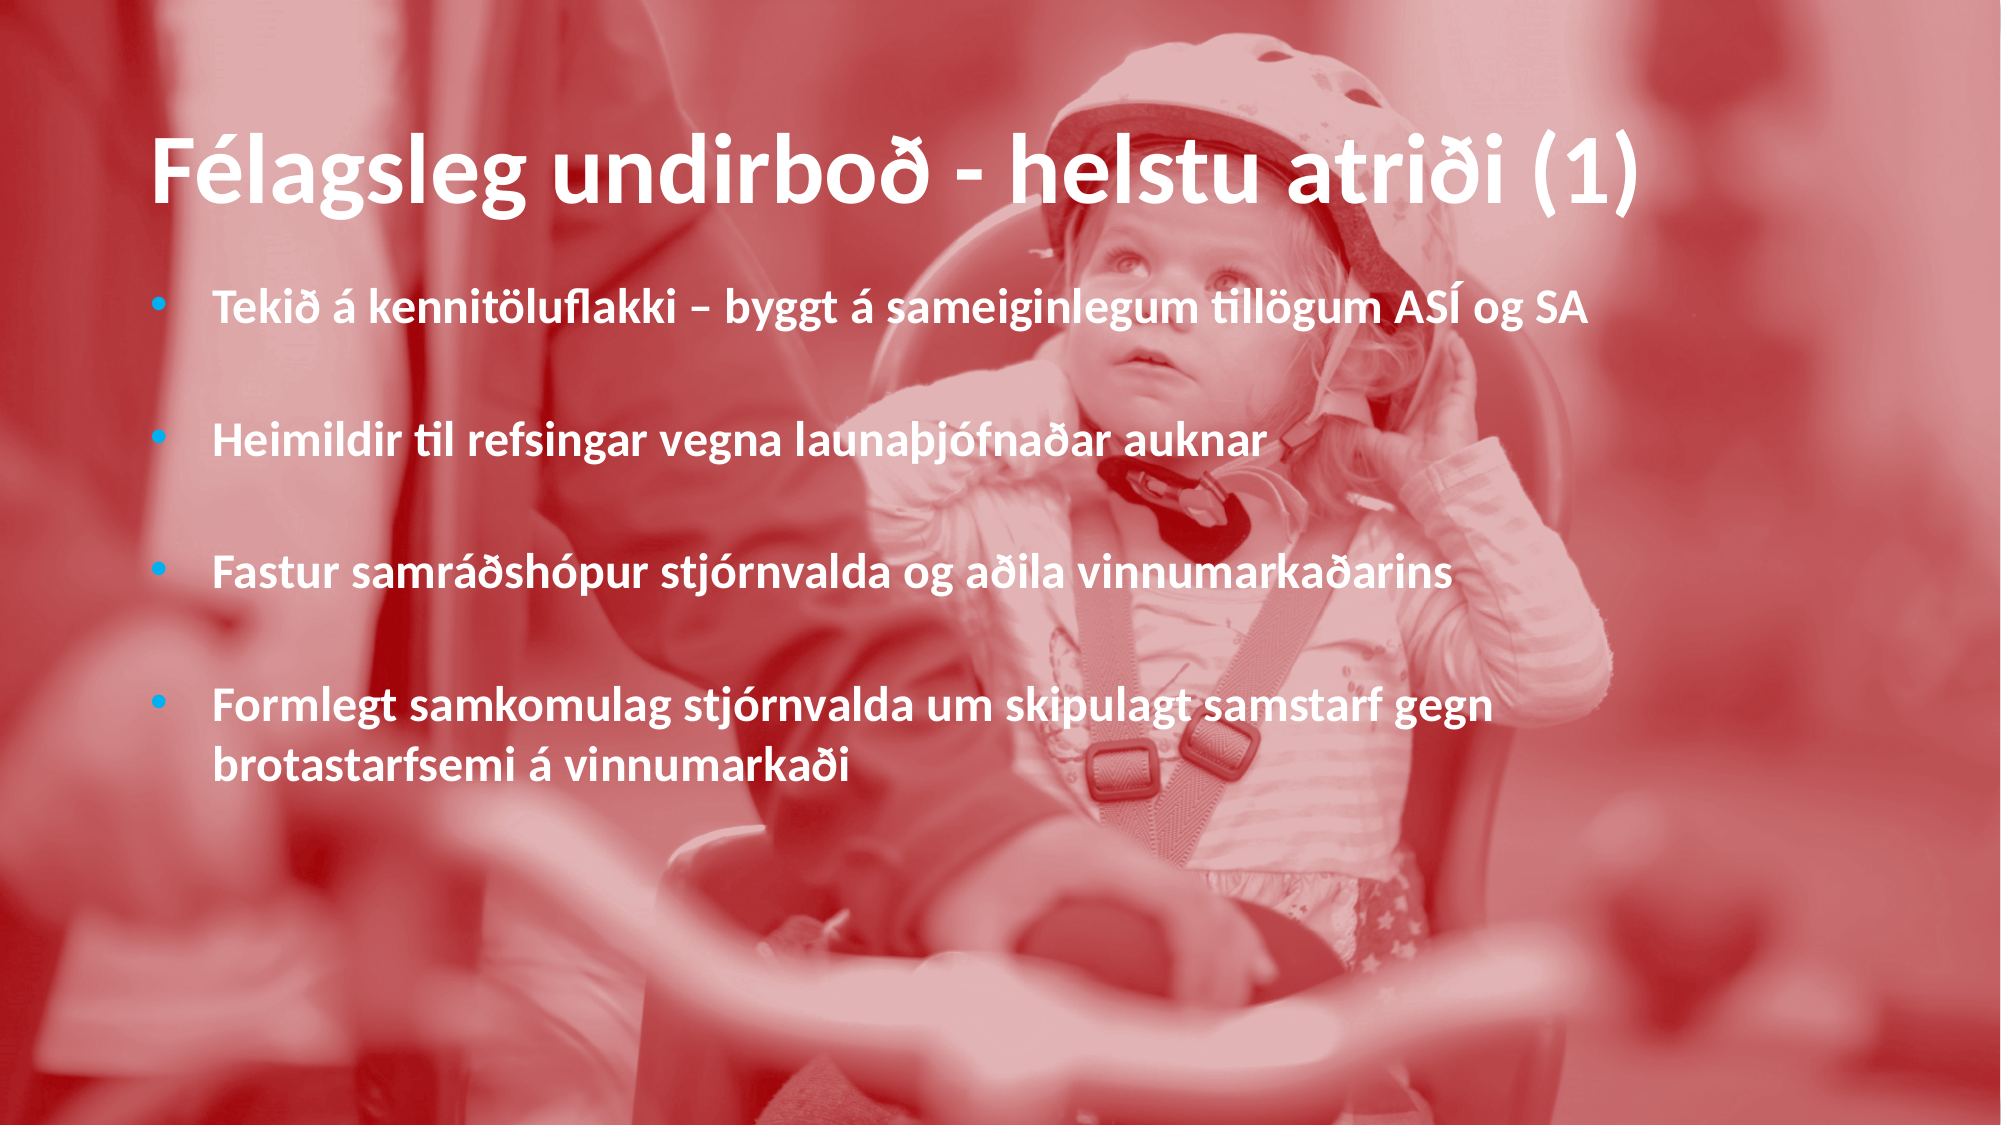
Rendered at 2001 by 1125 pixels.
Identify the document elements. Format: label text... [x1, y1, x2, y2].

subtitle Tekið á kennitöluflakki – byggt á sameiginlegum tillögum ASÍ og SA Heimildir til refsingar vegna launaþjófnaðar auknar Fastur samráðshópur stjórnvalda og aðila vinnumarkaðarins Formlegt samkomulag stjórnvalda um skipulagt samstarf gegn brotastarfsemi á vinnumarkaði [150, 273, 1706, 1083]
title Félagsleg undirboð - helstu atriði (1) [150, 103, 1850, 247]
